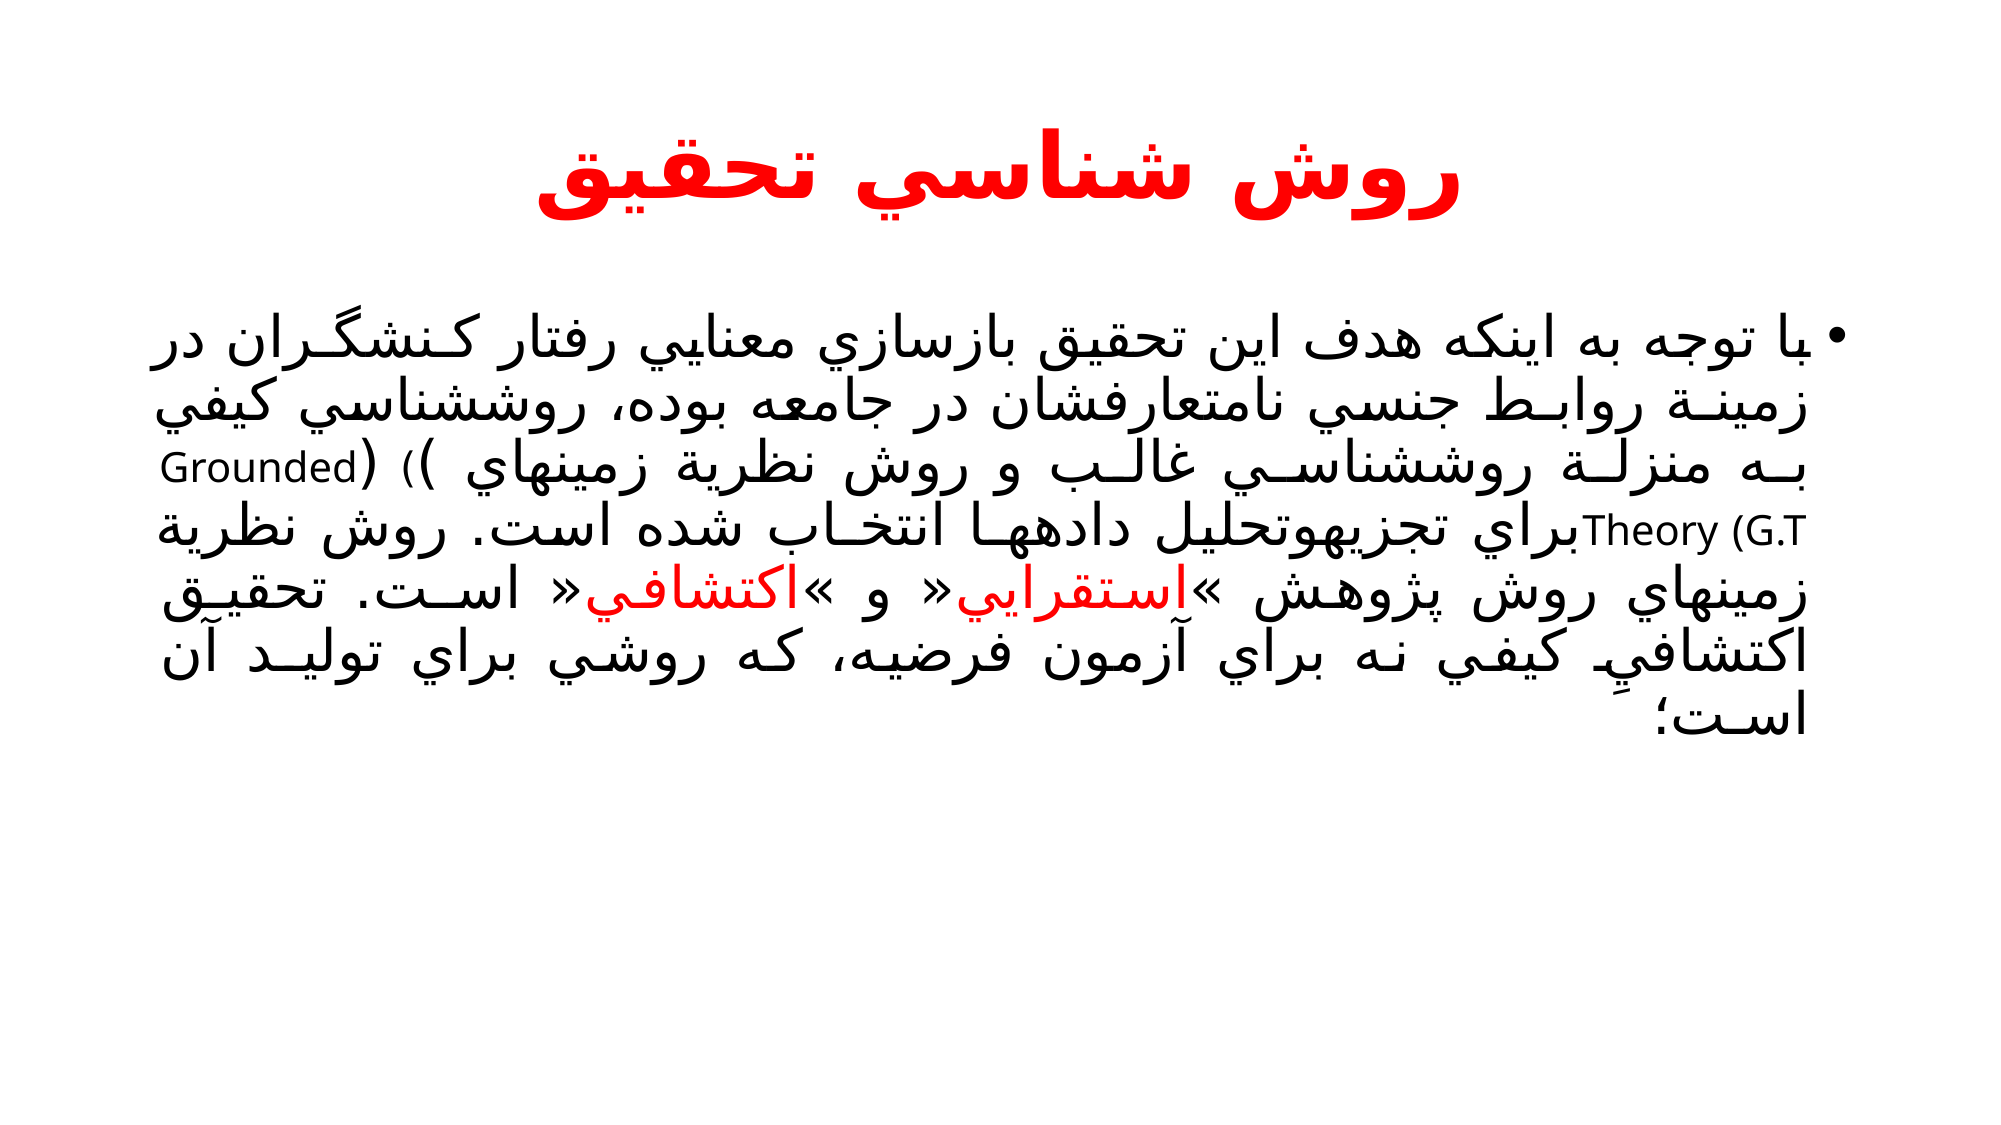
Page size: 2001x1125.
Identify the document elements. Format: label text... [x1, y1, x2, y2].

list با توجه به اينكه هدف اين تحقيق بازسازي معنايي رفتار كـنشگـران در زمينـة روابـط جنسي نامتعارفشان در جامعه بوده، روششناسي كيفي بـه منزلـة روششناسـي غالـب و روش نظرية زمينهاي )) (Grounded Theory (G.Tبراي تجزيهوتحليل دادههـا انتخـاب شده است. روش نظرية زمينهاي روش پژوهش »استقرايي« و »اكتشافي« اسـت. تحقيـق اكتشافيِ كيفي نه براي آزمون فرضيه، كه روشي براي توليـد آن اسـت؛ [137, 299, 1863, 1014]
title روش شناسي تحقيق [137, 59, 1863, 278]
